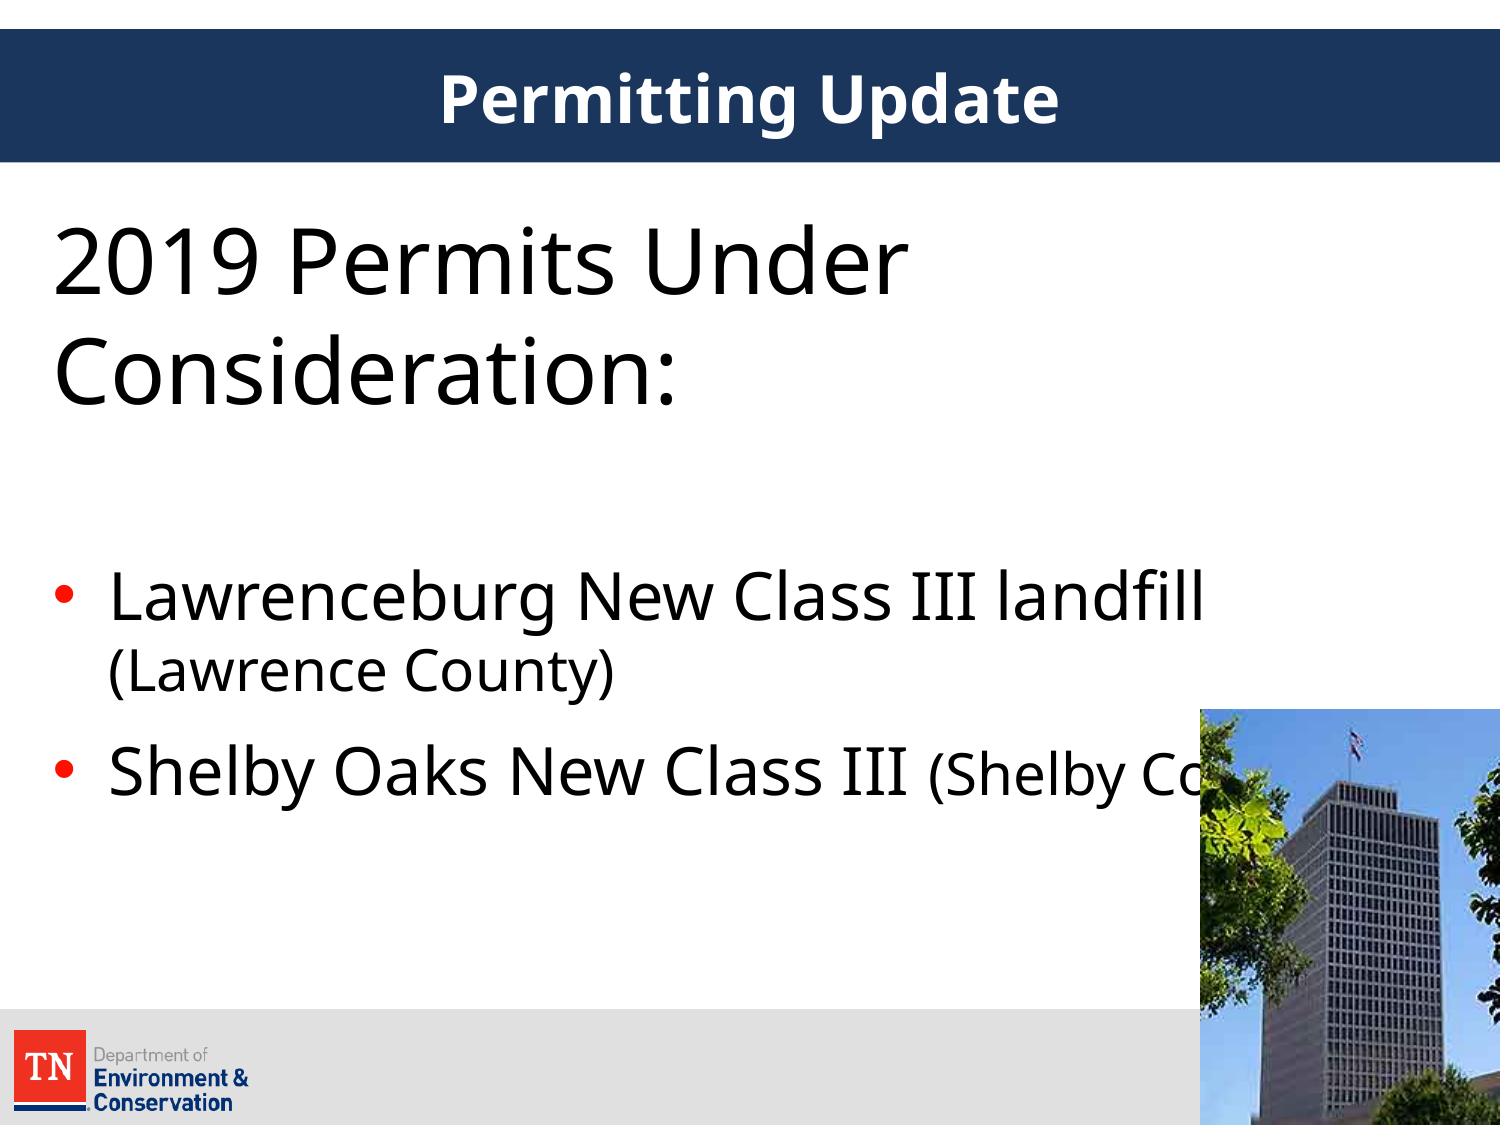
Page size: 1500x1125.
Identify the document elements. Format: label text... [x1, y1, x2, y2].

title Permitting Update [24, 29, 1475, 165]
picture [1199, 709, 1500, 1125]
list 2019 Permits Under Consideration: Lawrenceburg New Class III landfill (Lawrence County) Shelby Oaks New Class III (Shelby County) [37, 195, 1475, 1010]
